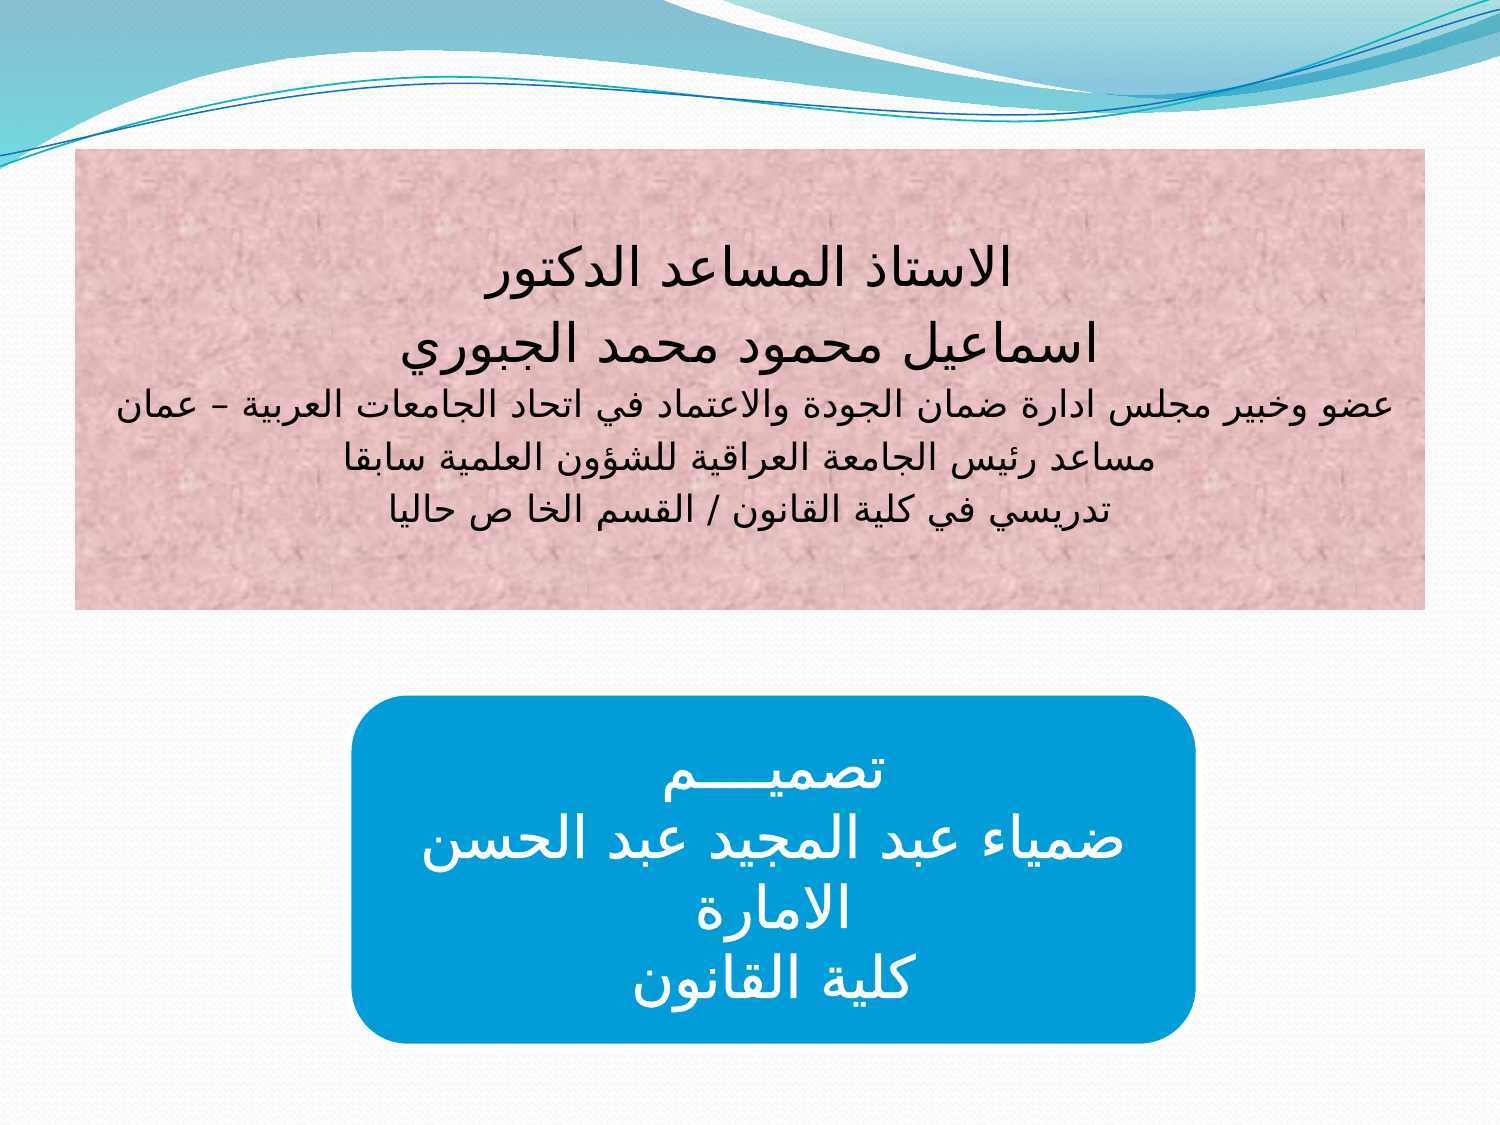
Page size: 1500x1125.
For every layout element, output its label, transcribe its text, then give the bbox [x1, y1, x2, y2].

list الاستاذ المساعد الدكتور اسماعيل محمود محمد الجبوري عضو وخبير مجلس ادارة ضمان الجودة والاعتماد في اتحاد الجامعات العربية – عمان مساعد رئيس الجامعة العراقية للشؤون العلمية سابقا تدريسي في كلية القانون / القسم الخا ص حاليا [75, 149, 1425, 610]
text_box تصميــــم ضمياء عبد المجيد عبد الحسن الامارة كلية القانون [345, 689, 1202, 1050]
